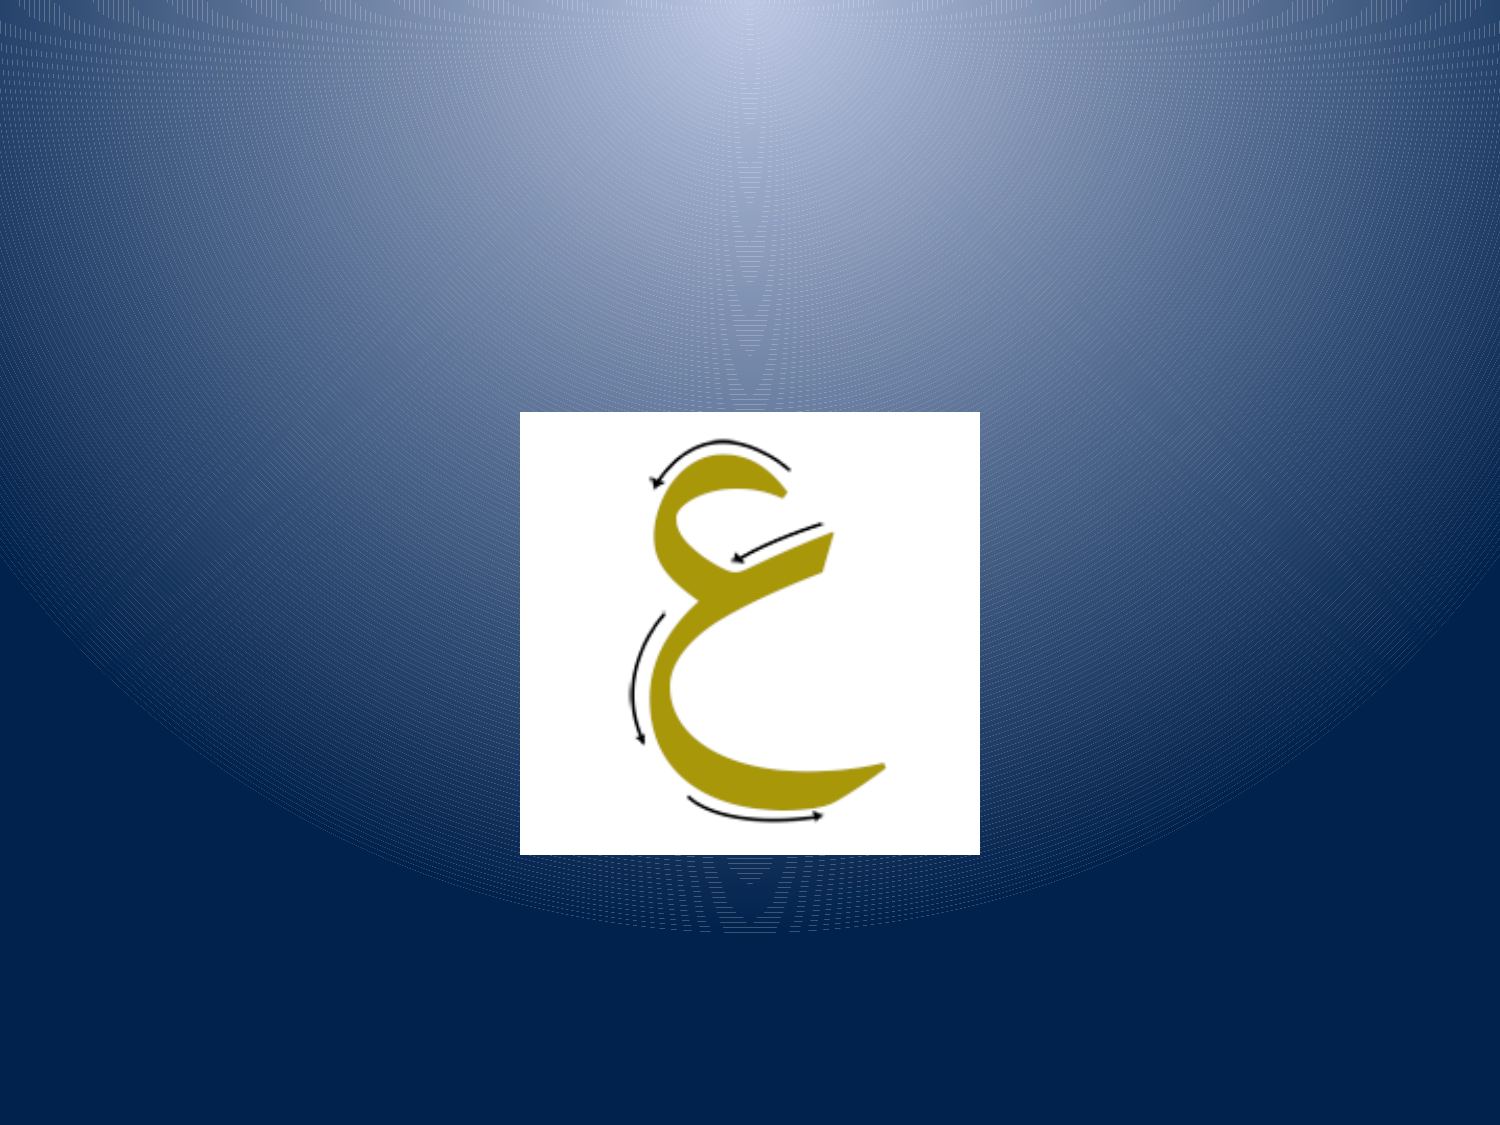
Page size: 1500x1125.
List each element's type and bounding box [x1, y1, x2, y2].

list [520, 412, 980, 855]
